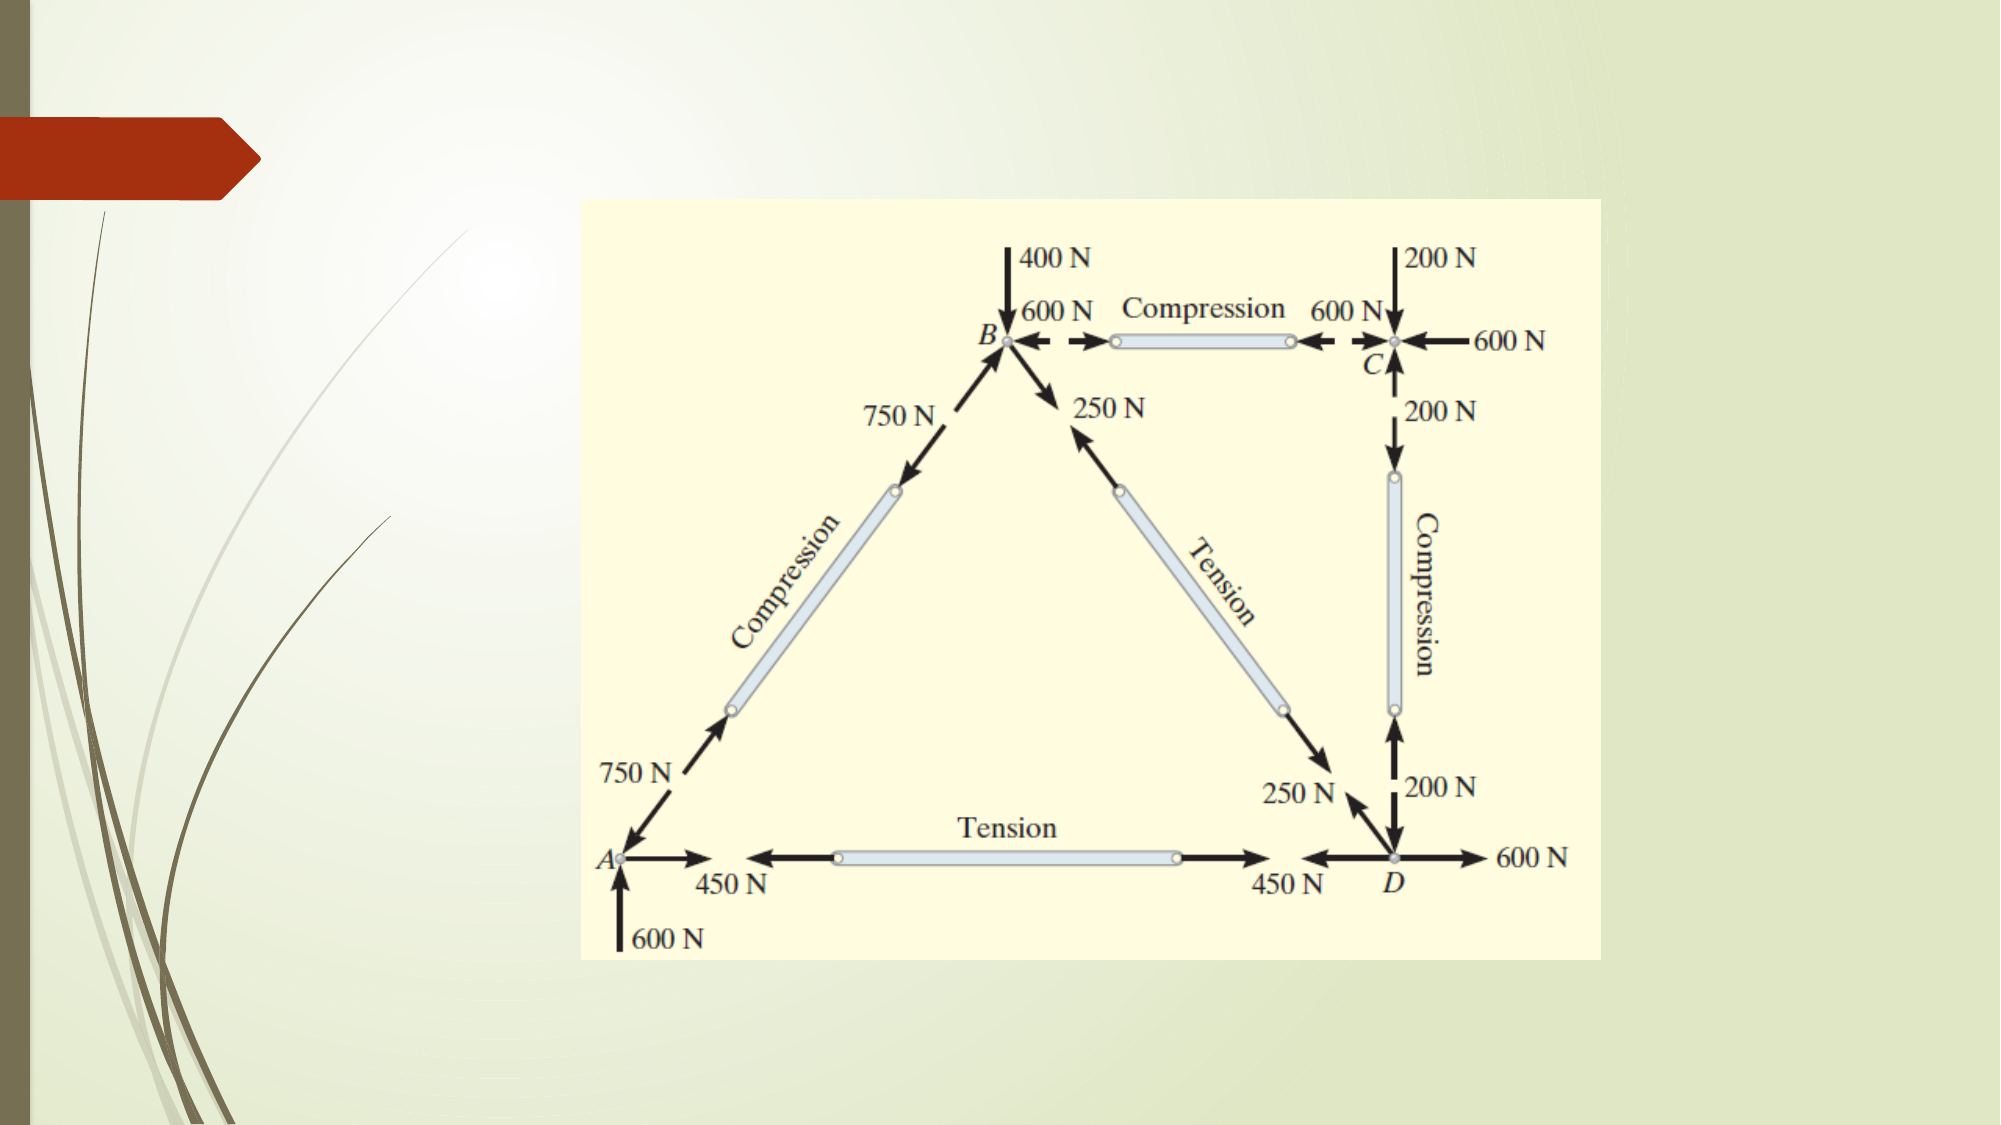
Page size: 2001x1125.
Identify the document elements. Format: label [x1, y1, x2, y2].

picture [581, 199, 1601, 960]
